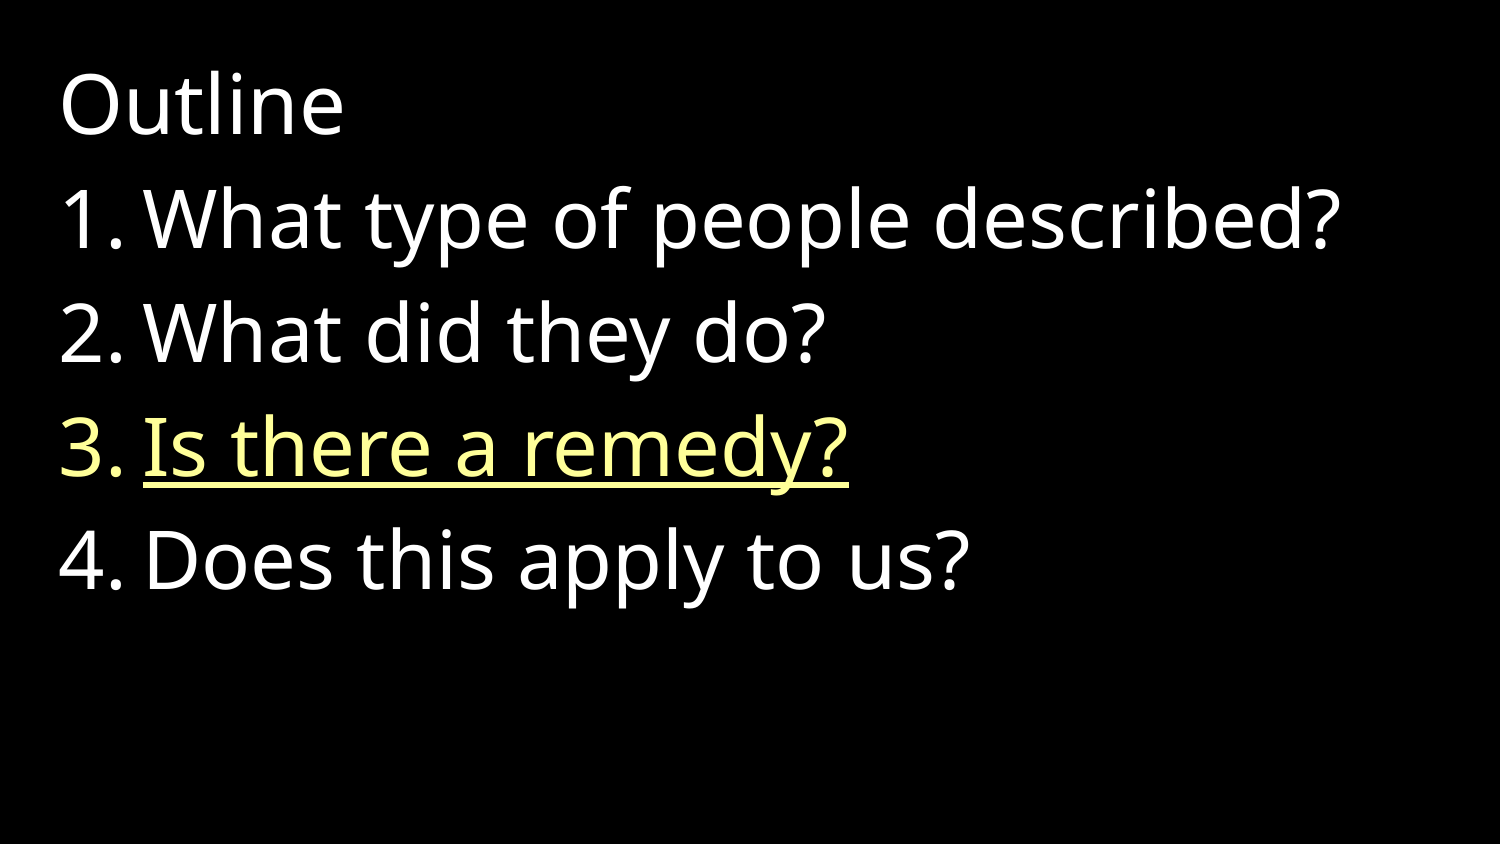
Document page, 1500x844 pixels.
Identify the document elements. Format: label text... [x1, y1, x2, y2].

list Outline What type of people described? What did they do? Is there a remedy? Does this apply to us? [50, 46, 1425, 810]
